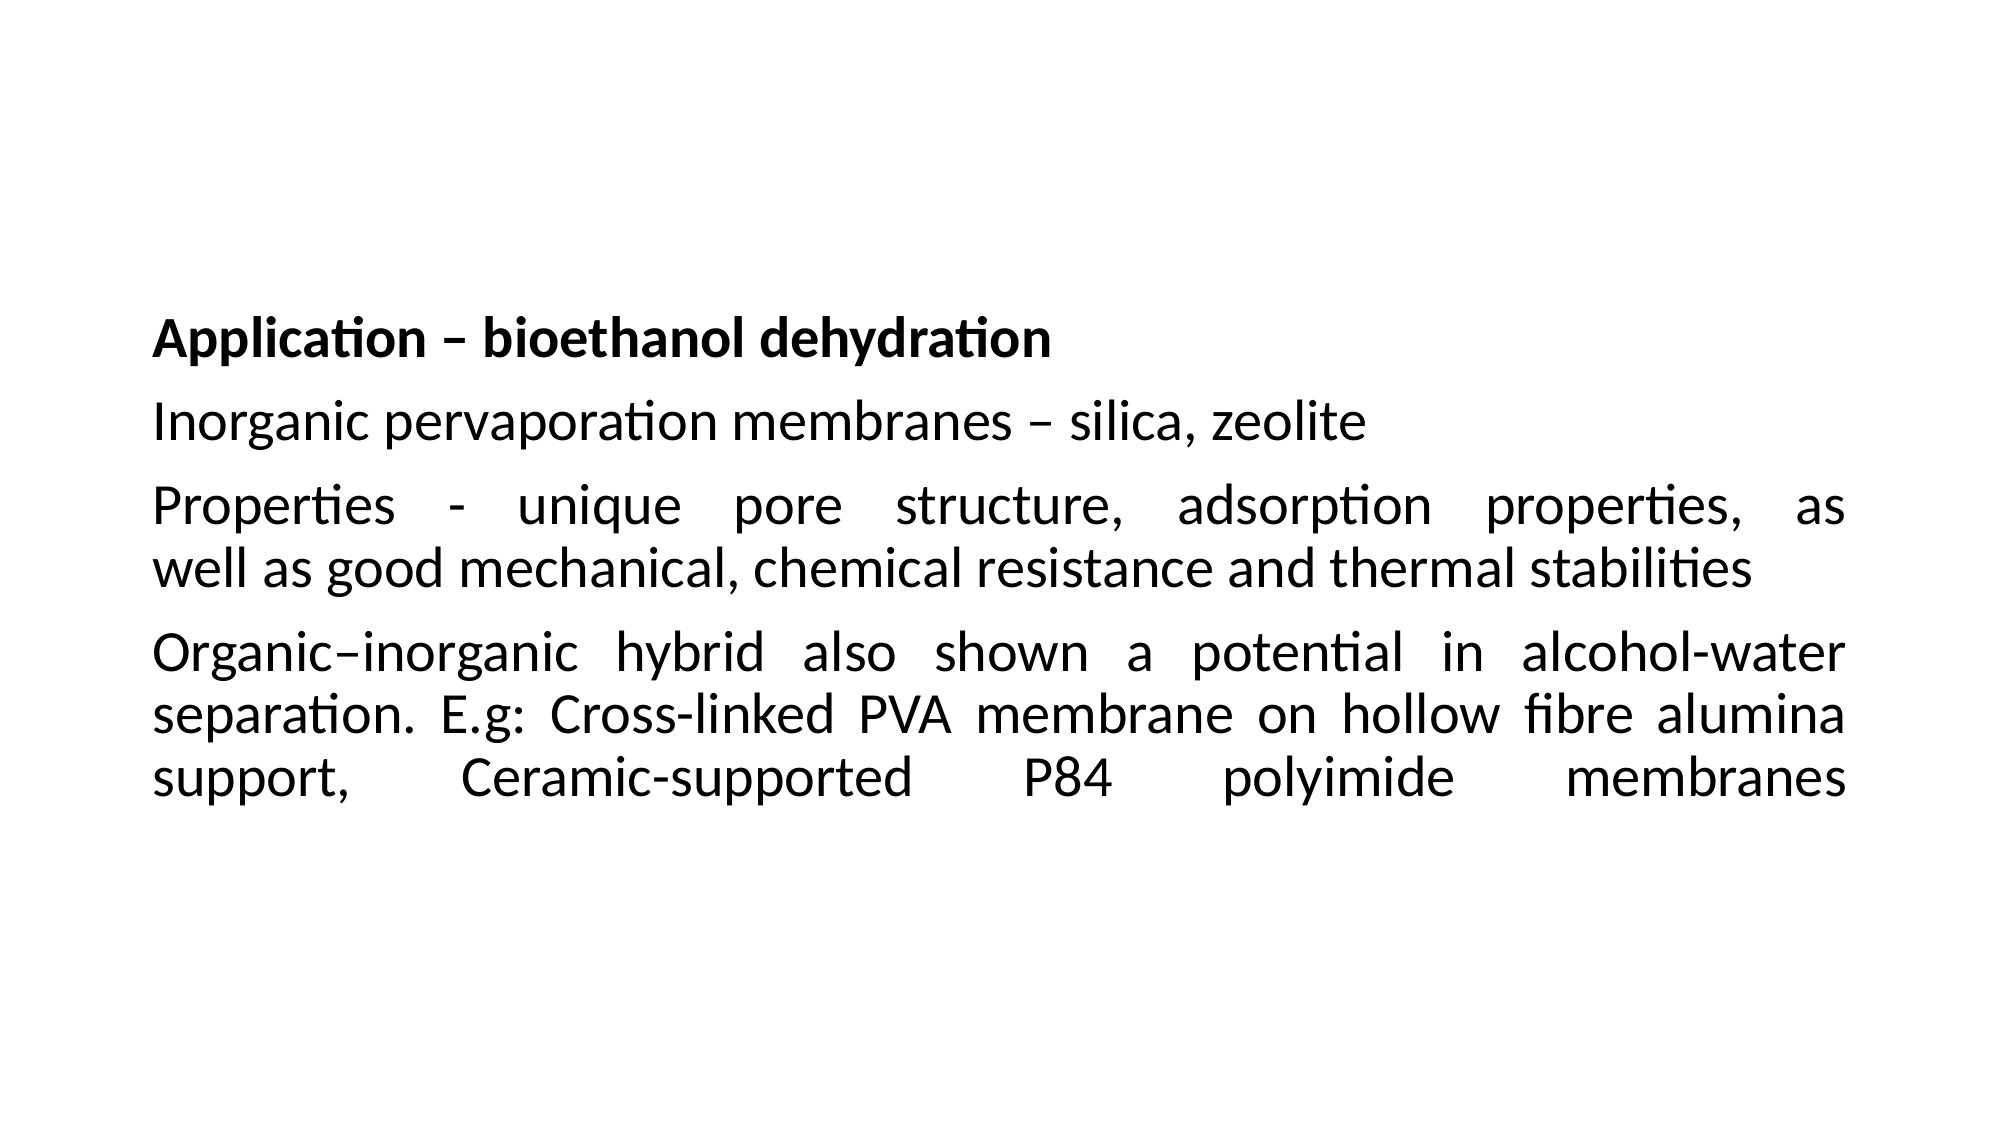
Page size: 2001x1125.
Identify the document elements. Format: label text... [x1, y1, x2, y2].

list Application – bioethanol dehydration Inorganic pervaporation membranes – silica, zeolite Properties - unique pore structure, adsorption properties, as well as good mechanical, chemical resistance and thermal stabilities Organic–inorganic hybrid also shown a potential in alcohol-water separation. E.g: Cross-linked PVA membrane on hollow fibre alumina support, Ceramic-supported P84 polyimide membranes [137, 299, 1863, 1014]
